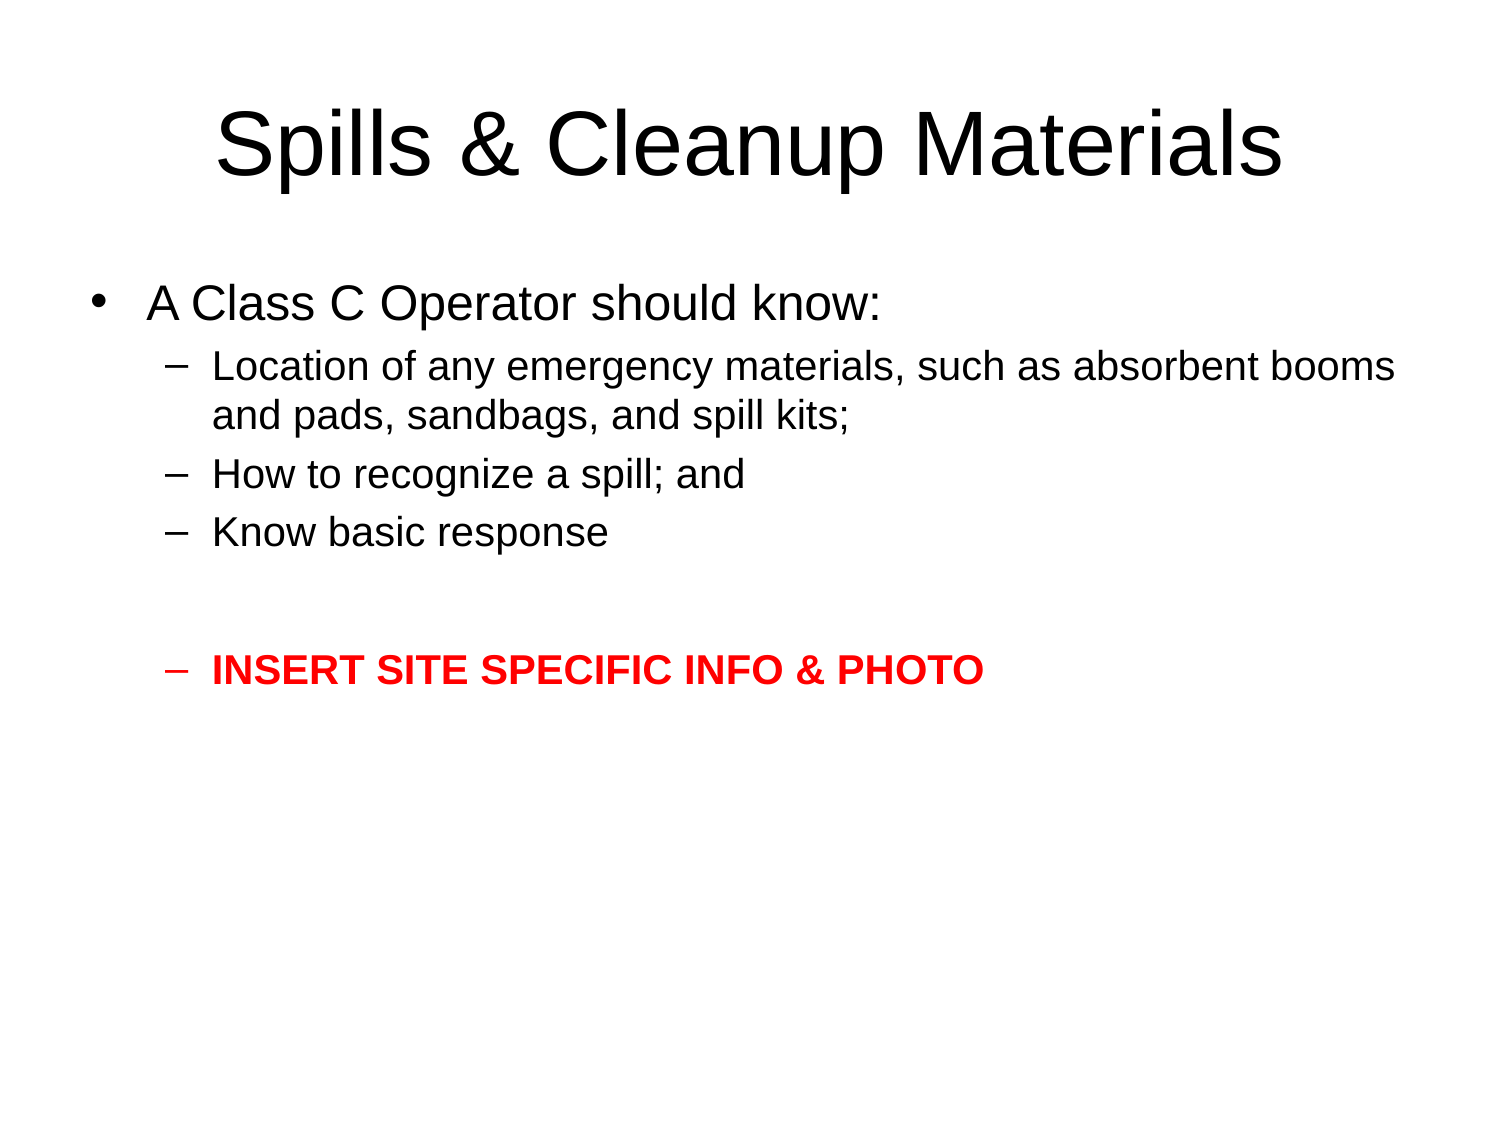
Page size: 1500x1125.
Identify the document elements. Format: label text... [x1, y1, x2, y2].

title Spills & Cleanup Materials [75, 45, 1425, 233]
list A Class C Operator should know: Location of any emergency materials, such as absorbent booms and pads, sandbags, and spill kits; How to recognize a spill; and Know basic response INSERT SITE SPECIFIC INFO & PHOTO [75, 262, 1425, 1005]
